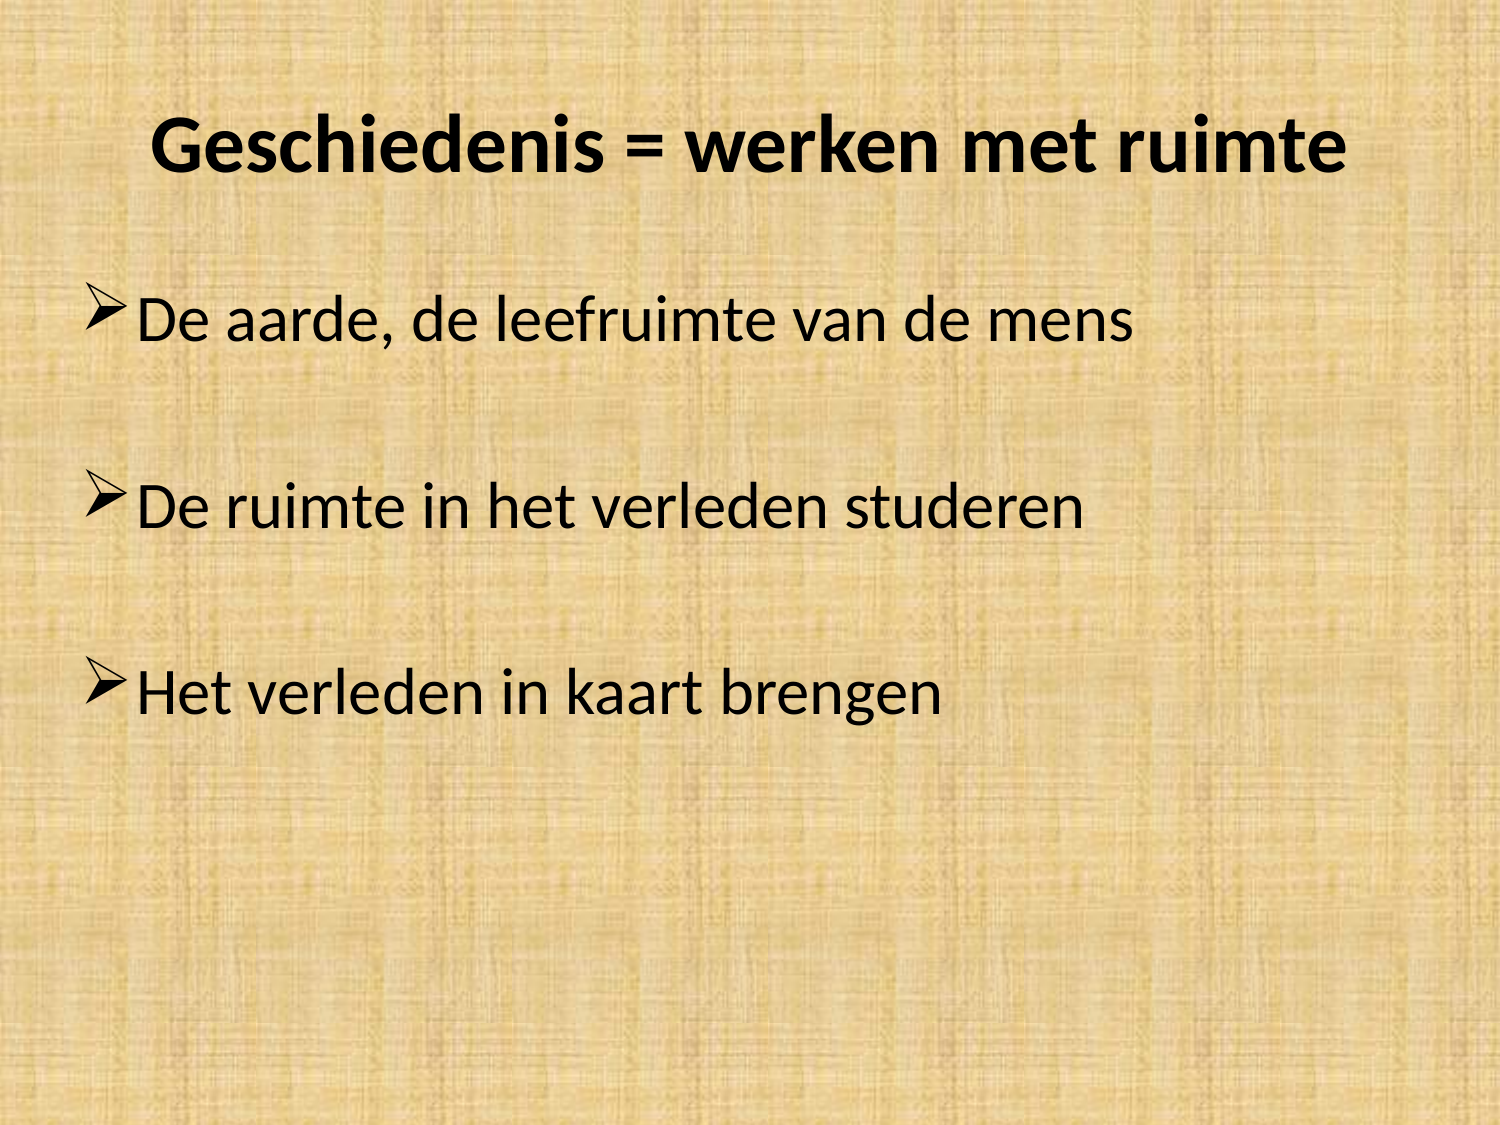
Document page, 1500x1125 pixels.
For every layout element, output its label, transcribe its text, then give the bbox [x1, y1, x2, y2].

list De aarde, de leefruimte van de mens De ruimte in het verleden studeren Het verleden in kaart brengen [64, 267, 1415, 1010]
title Geschiedenis = werken met ruimte [75, 45, 1425, 233]
picture [0, 0, 1500, 1125]
